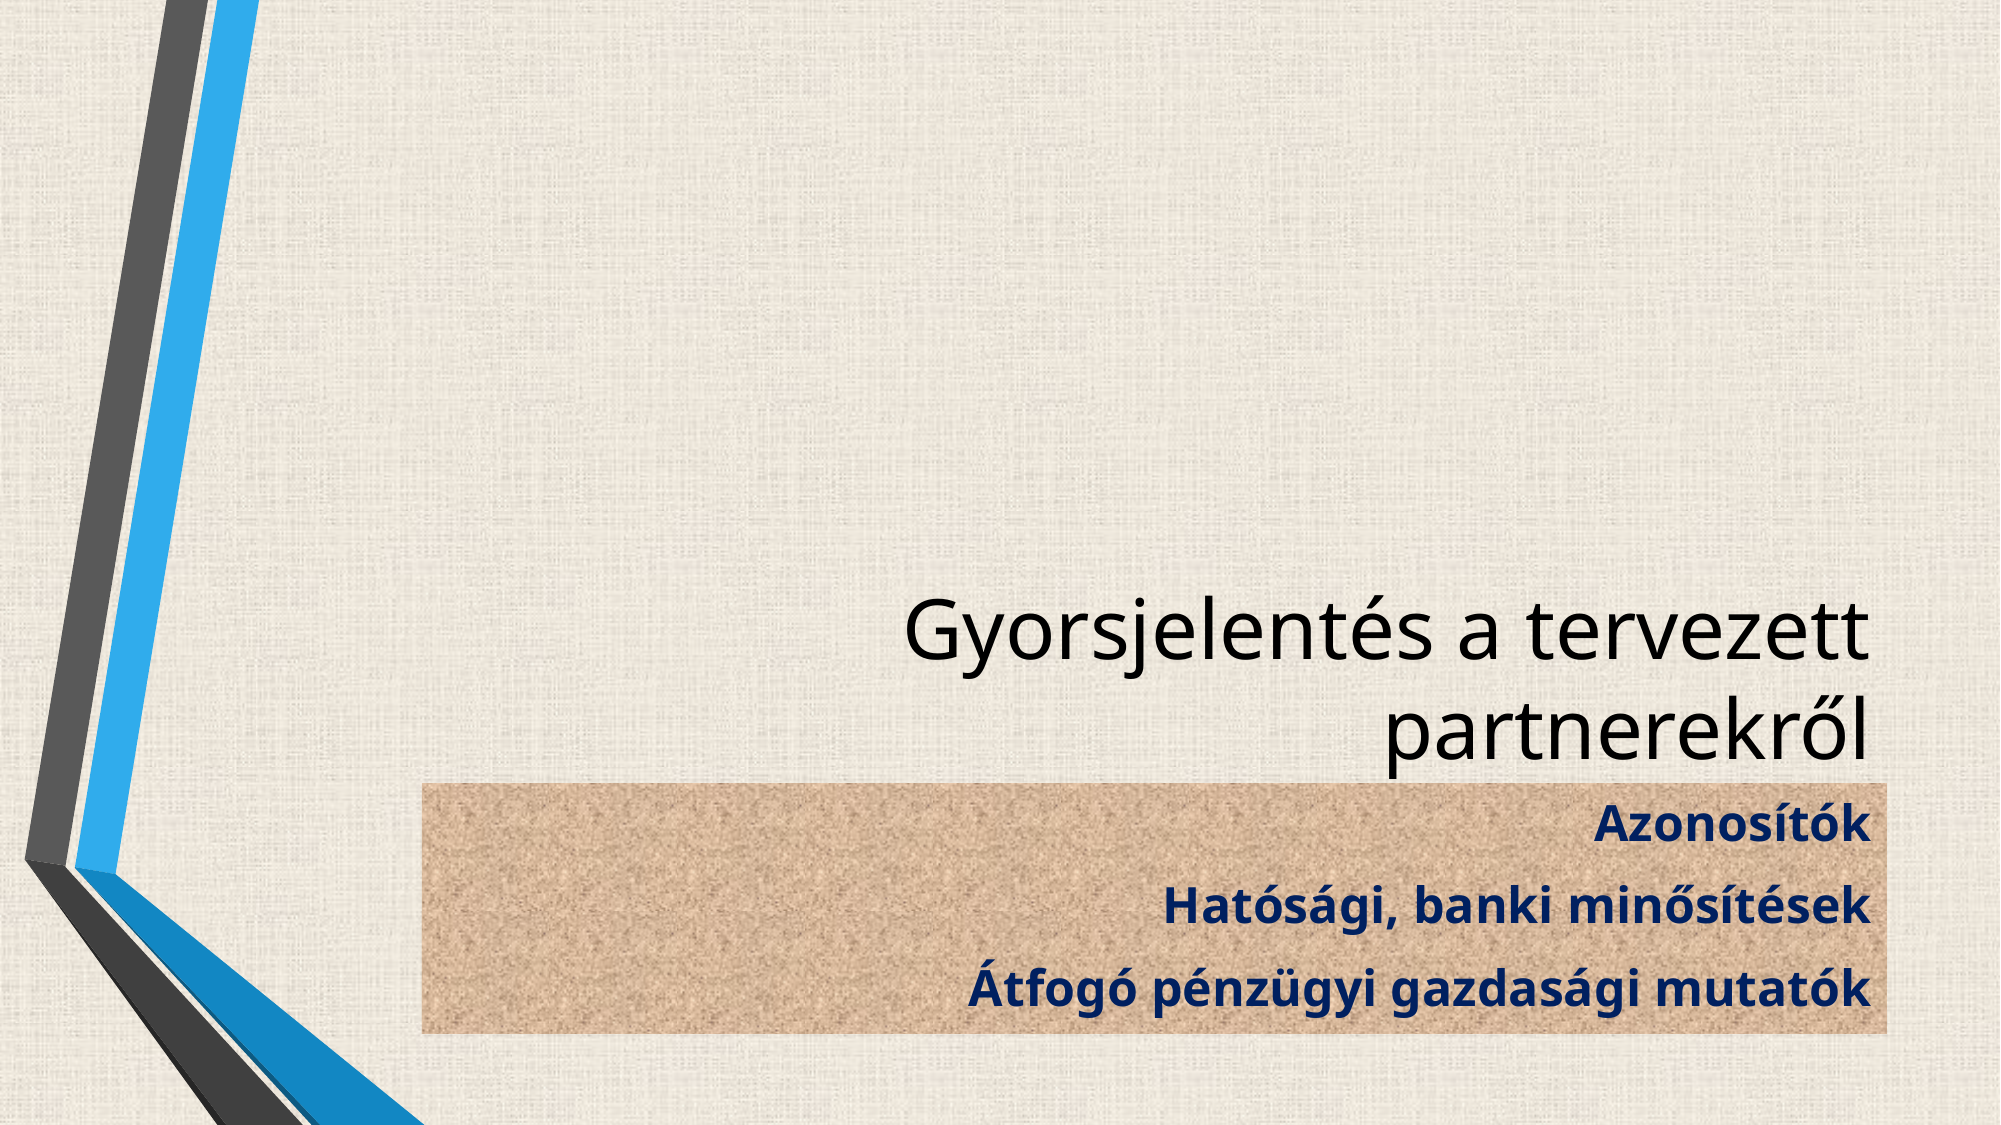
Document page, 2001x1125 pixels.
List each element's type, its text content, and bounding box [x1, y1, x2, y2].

list Azonosítók Hatósági, banki minősítések Átfogó pénzügyi gazdasági mutatók [421, 783, 1887, 1034]
title Gyorsjelentés a tervezett partnerekről [421, 437, 1887, 783]
